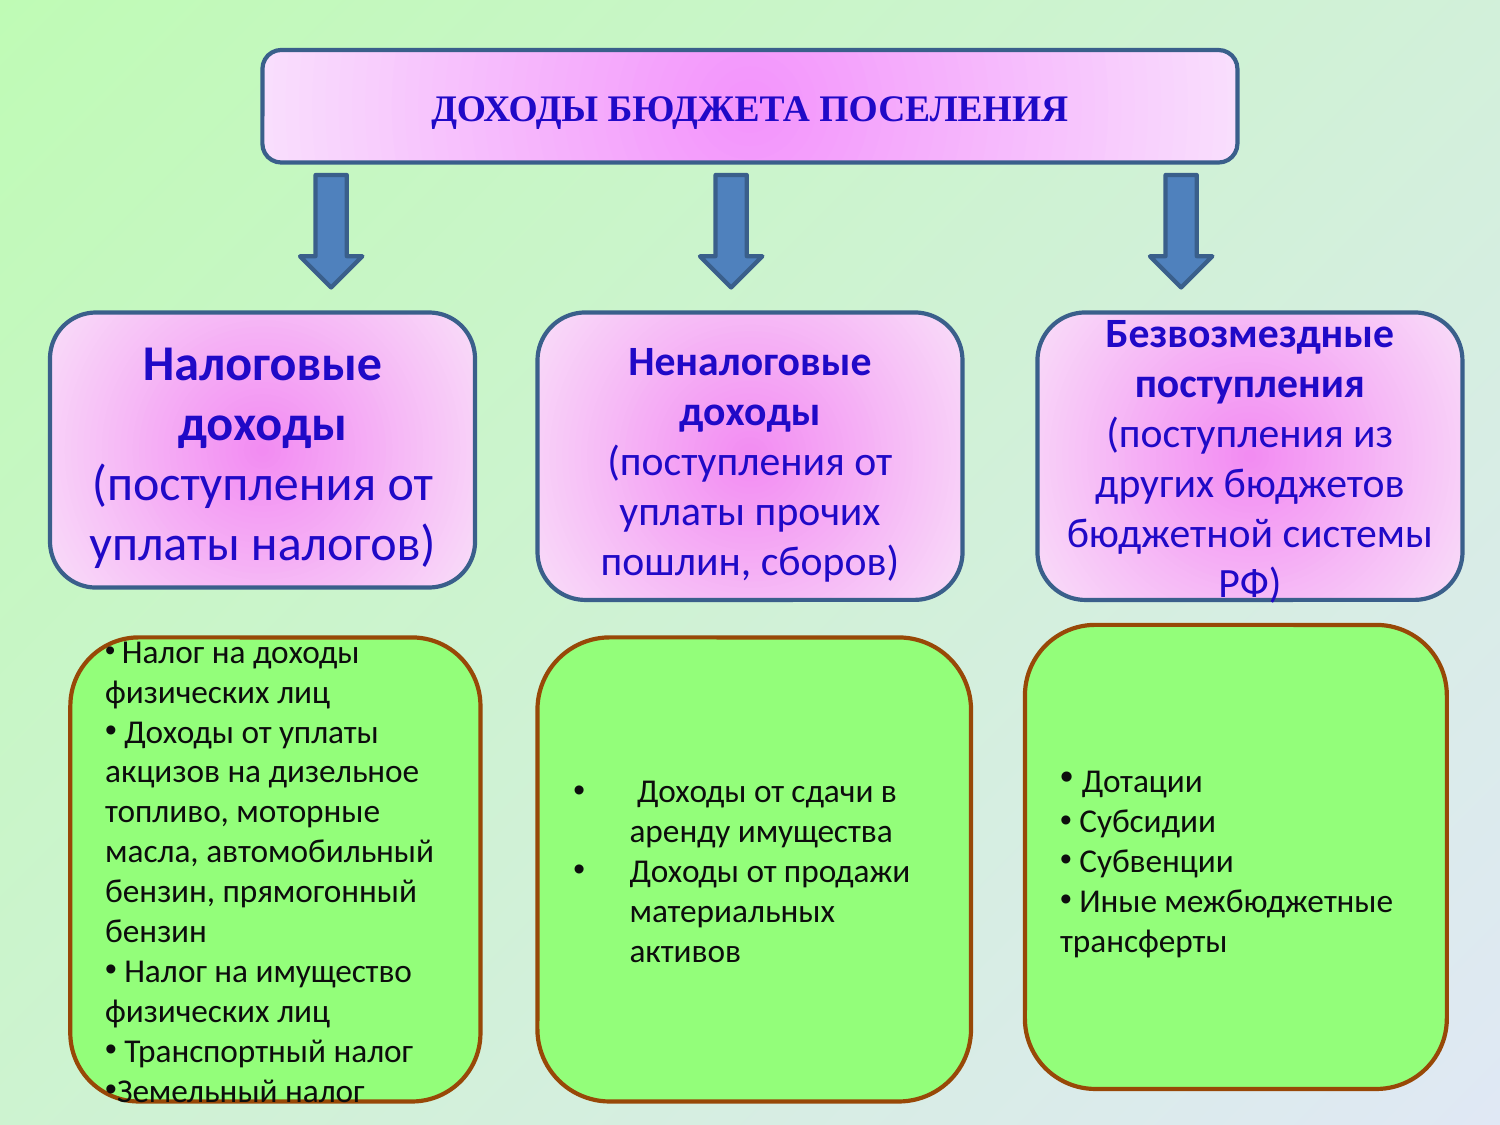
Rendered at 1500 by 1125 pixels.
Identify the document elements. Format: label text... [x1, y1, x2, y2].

text_box Доходы от сдачи в аренду имущества Доходы от продажи материальных активов [535, 635, 974, 1104]
text_box [697, 172, 765, 290]
text_box [298, 172, 365, 290]
text_box ДОХОДЫ БЮДЖЕТА ПОСЕЛЕНИЯ [260, 47, 1240, 165]
text_box Дотации Субсидии Субвенции Иные межбюджетные трансферты [1022, 622, 1449, 1092]
text_box Безвозмездные поступления (поступления из других бюджетов бюджетной системы РФ) [1035, 310, 1465, 603]
text_box Неналоговые доходы (поступления от уплаты прочих пошлин, сборов) [535, 310, 965, 603]
text_box Налог на доходы физических лиц Доходы от уплаты акцизов на дизельное топливо, моторные масла, автомобильный бензин, прямогонный бензин Налог на имущество физических лиц Транспортный налог Земельный налог [68, 635, 483, 1104]
text_box Налоговые доходы (поступления от уплаты налогов) [47, 310, 478, 590]
text_box [1147, 172, 1215, 290]
